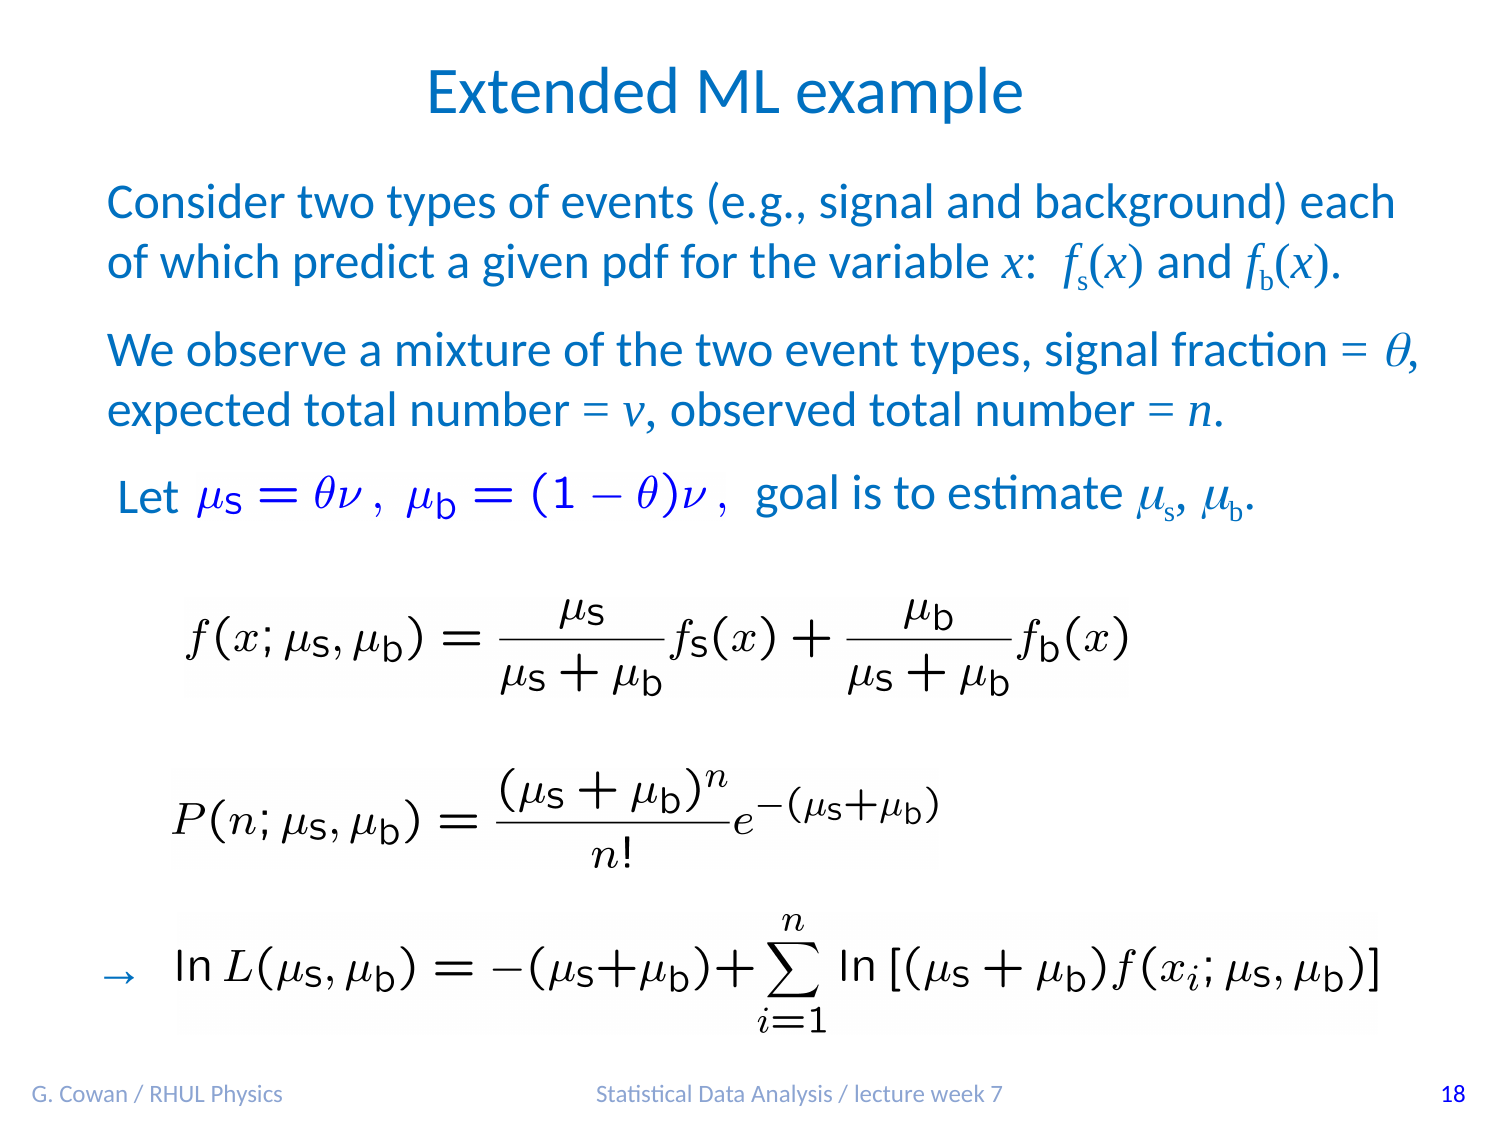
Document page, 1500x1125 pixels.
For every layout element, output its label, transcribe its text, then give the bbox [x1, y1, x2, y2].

picture [195, 472, 726, 521]
text_box Let [102, 455, 195, 531]
text_box → [79, 928, 160, 1004]
picture [184, 597, 1129, 698]
picture [170, 767, 940, 870]
text_box Extended ML example [365, 39, 1086, 127]
footer Statistical Data Analysis / lecture week 7 [338, 1062, 1262, 1123]
slide_number 18 [1262, 1062, 1481, 1123]
text_box goal is to estimate μs, μb. [740, 452, 1271, 535]
text_box Consider two types of events (e.g., signal and background) each of which predict a given pdf for the variable x: fs(x) and fb(x). We observe a mixture of the two event types, signal fraction = θ, expected total number = ν, observed total number = n. [92, 160, 1447, 444]
picture [177, 912, 1378, 1035]
slide_number G. Cowan / RHUL Physics [16, 1062, 338, 1123]
